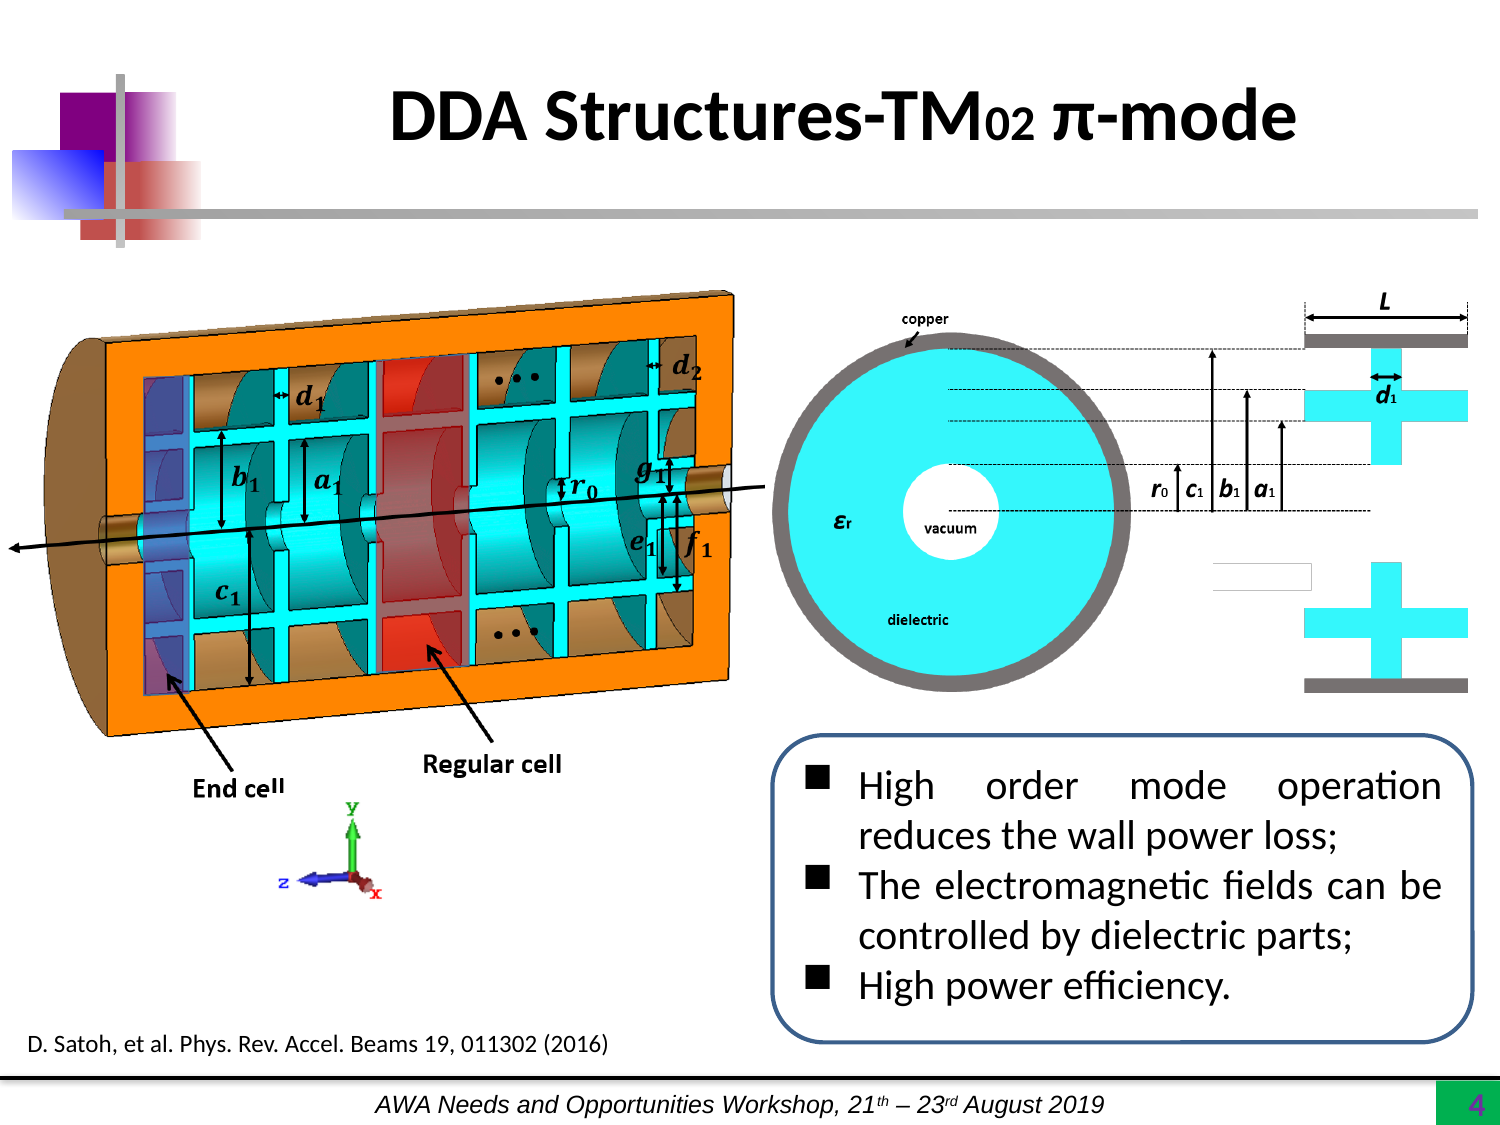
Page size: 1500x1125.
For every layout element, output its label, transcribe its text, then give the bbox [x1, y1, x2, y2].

text_box D. Satoh, et al. Phys. Rev. Accel. Beams 19, 011302 (2016) [12, 1019, 675, 1065]
text_box 4 [1436, 1080, 1500, 1125]
text_box High order mode operation reduces the wall power loss; The electromagnetic fields can be controlled by dielectric parts; High power efficiency. [770, 733, 1475, 1045]
picture [771, 275, 1476, 693]
title DDA Structures-TM02 π-mode [237, 45, 1450, 177]
picture [0, 290, 765, 911]
